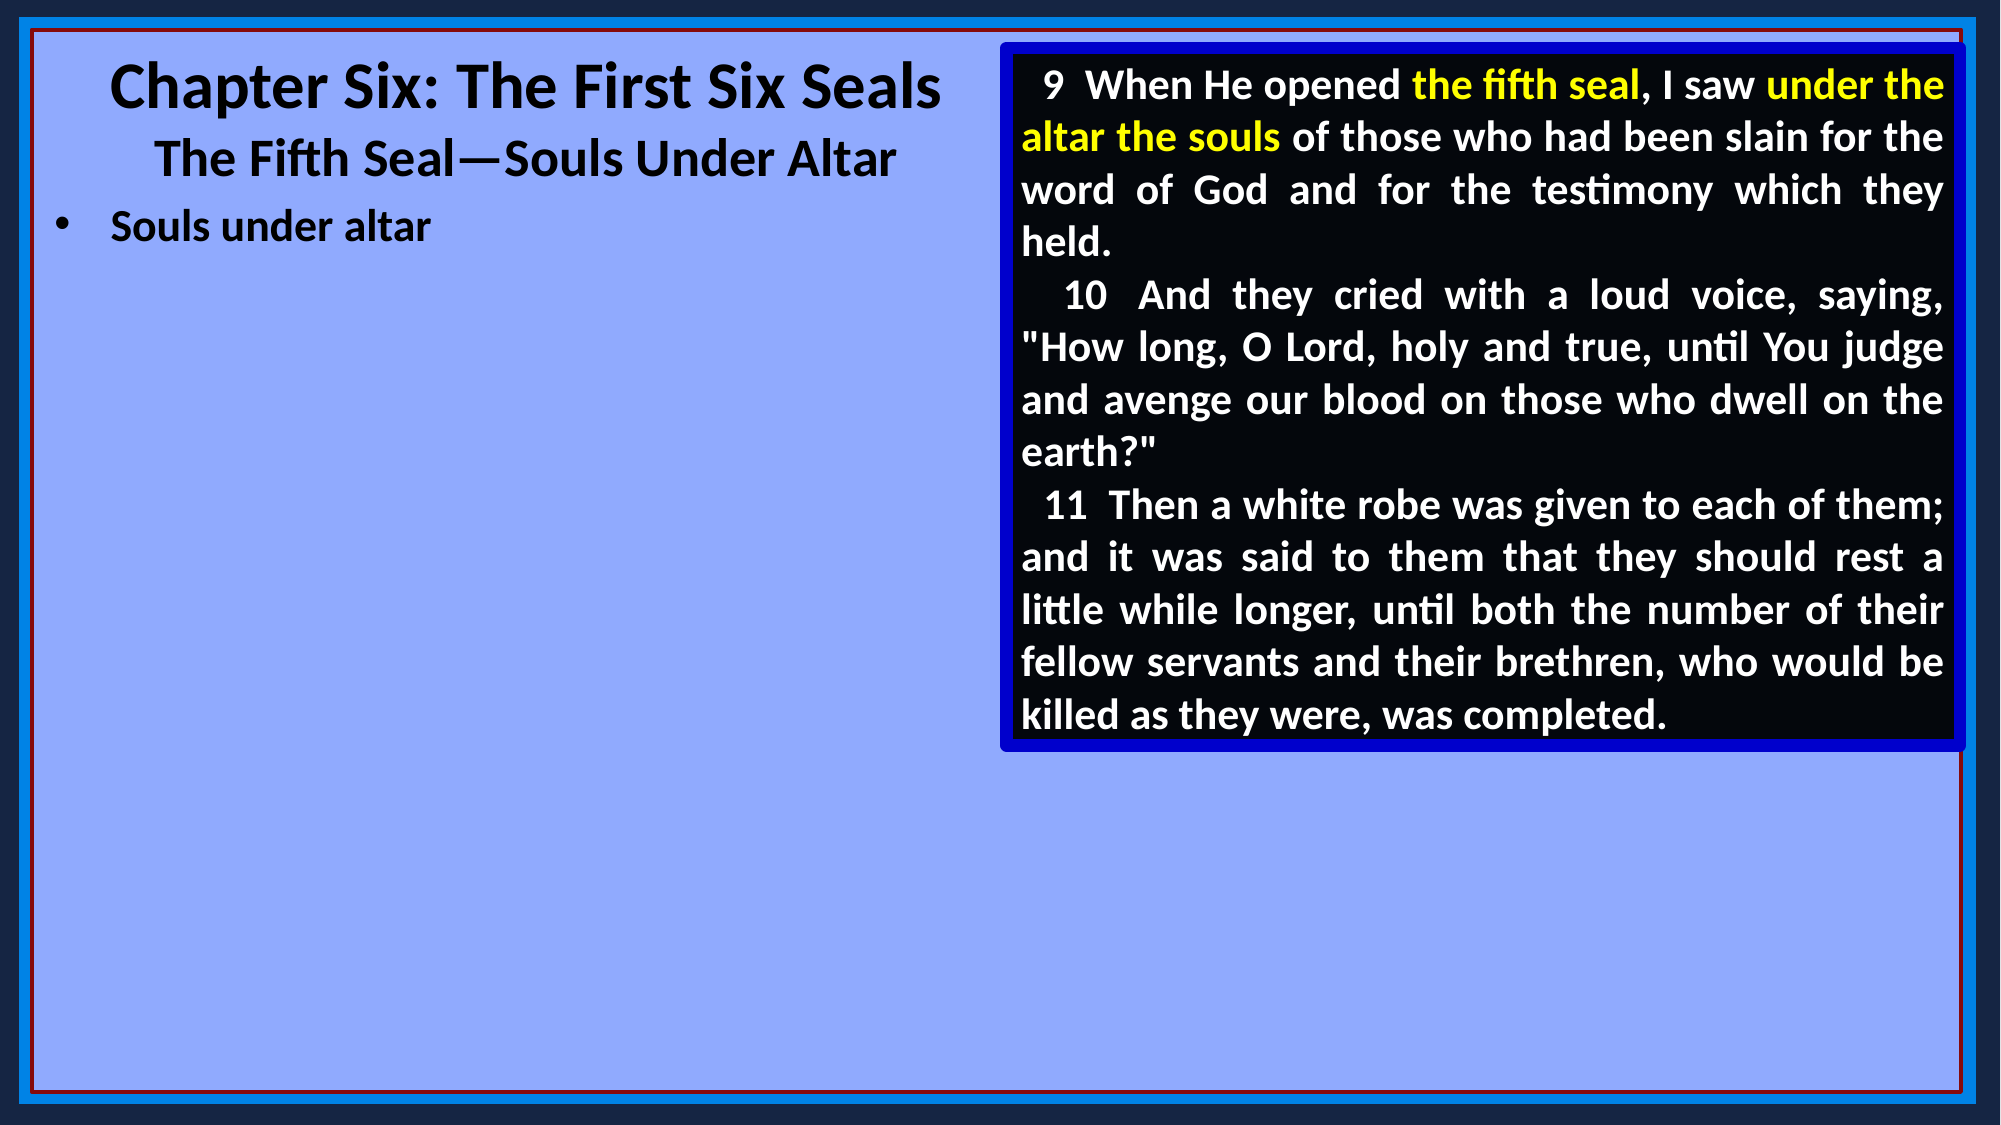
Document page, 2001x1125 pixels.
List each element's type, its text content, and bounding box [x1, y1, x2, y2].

text_box 9 When He opened the fifth seal, I saw under the altar the souls of those who had been slain for the word of God and for the testimony which they held. 10 And they cried with a loud voice, saying, "How long, O Lord, holy and true, until You judge and avenge our blood on those who dwell on the earth?" 11 Then a white robe was given to each of them; and it was said to them that they should rest a little while longer, until both the number of their fellow servants and their brethren, who would be killed as they were, was completed. [1006, 48, 1960, 746]
text_box Souls under altar [39, 187, 1007, 258]
text_box Chapter Six: The First Six Seals The Fifth Seal—Souls Under Altar [59, 34, 994, 187]
